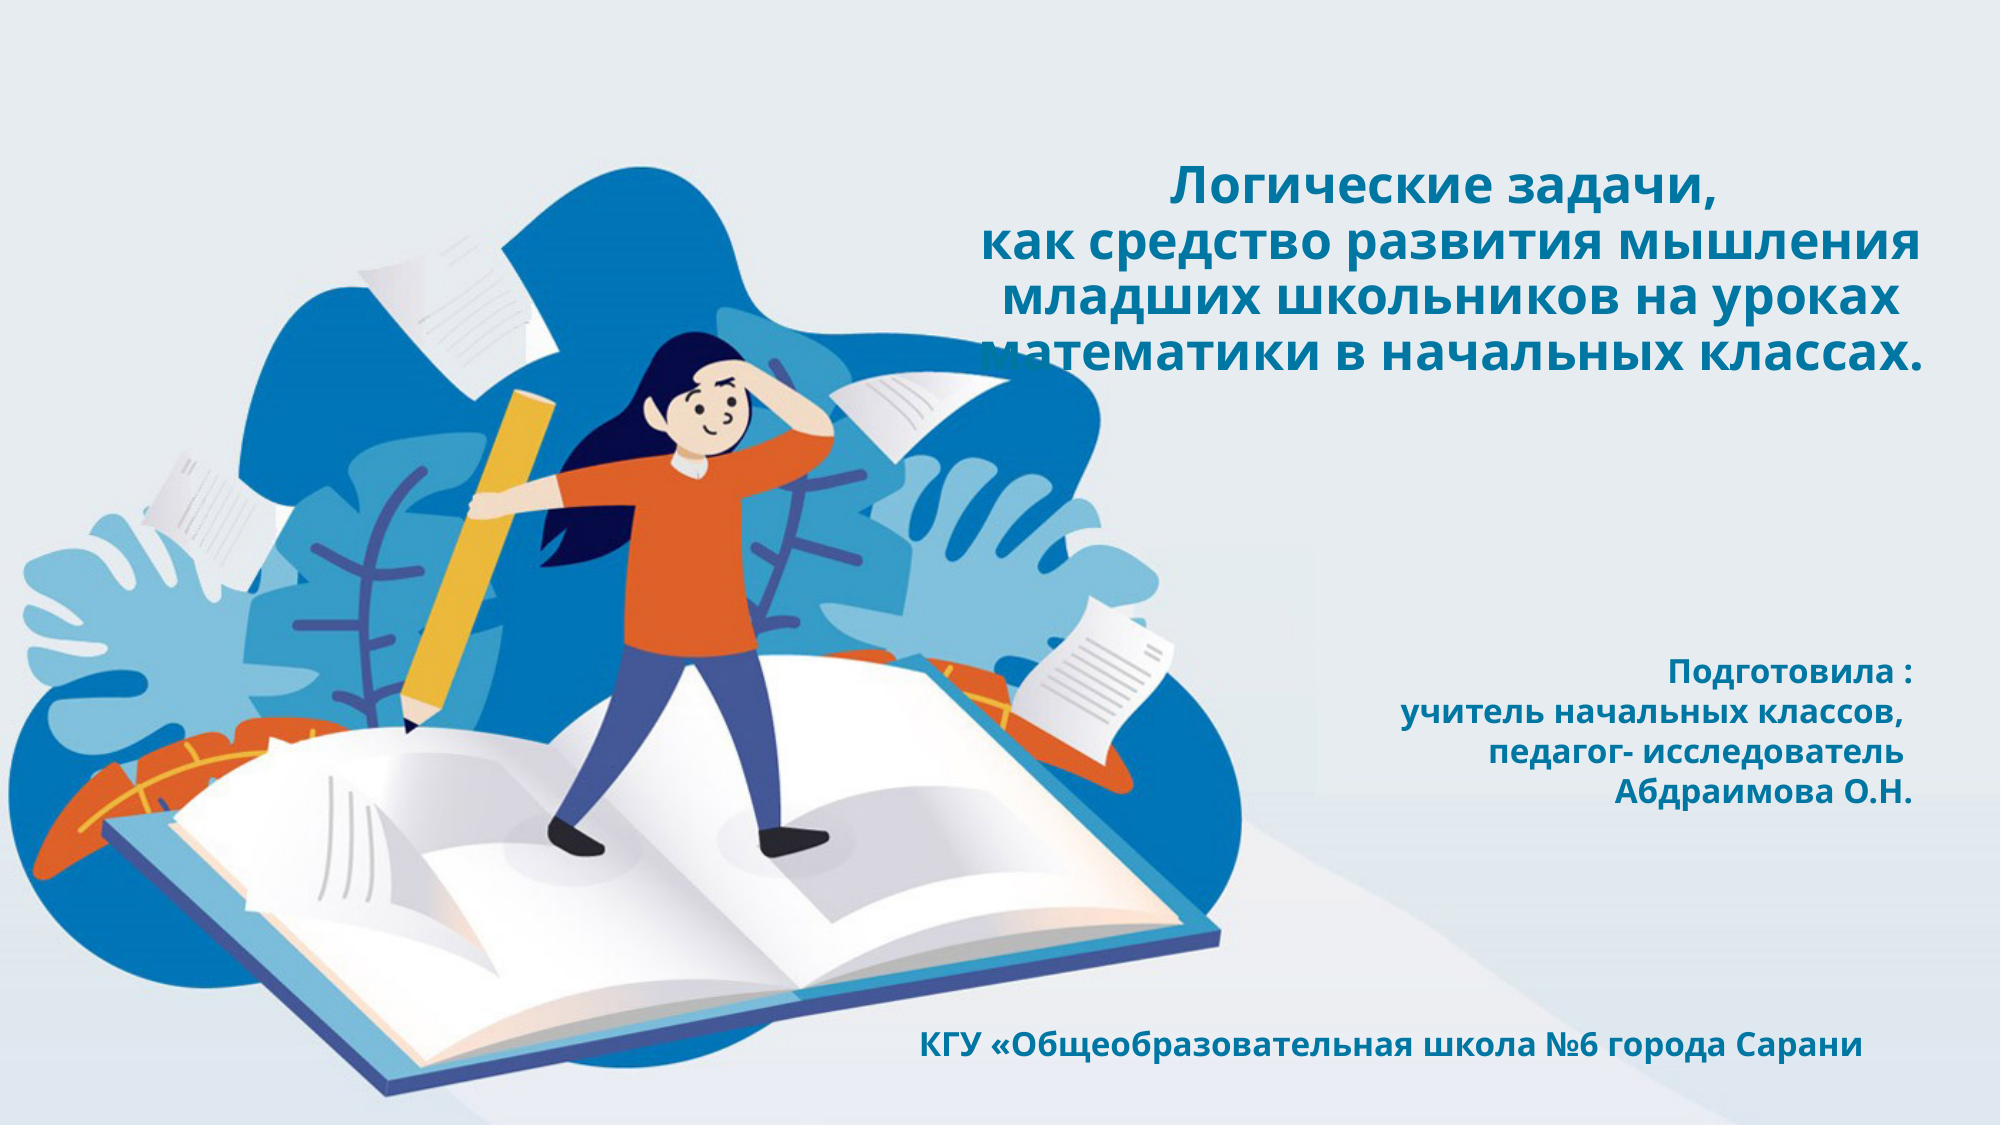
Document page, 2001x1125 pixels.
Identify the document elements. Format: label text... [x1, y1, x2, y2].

title Логические задачи, как средство развития мышления младших школьников на уроках математики в начальных классах. [941, 75, 1962, 390]
picture [0, 0, 2001, 1125]
text_box Подготовила : учитель начальных классов, педагог- исследователь Абдраимова О.Н. [1385, 642, 1929, 817]
text_box КГУ «Общеобразовательная школа №6 города Сарани [903, 1016, 1880, 1071]
